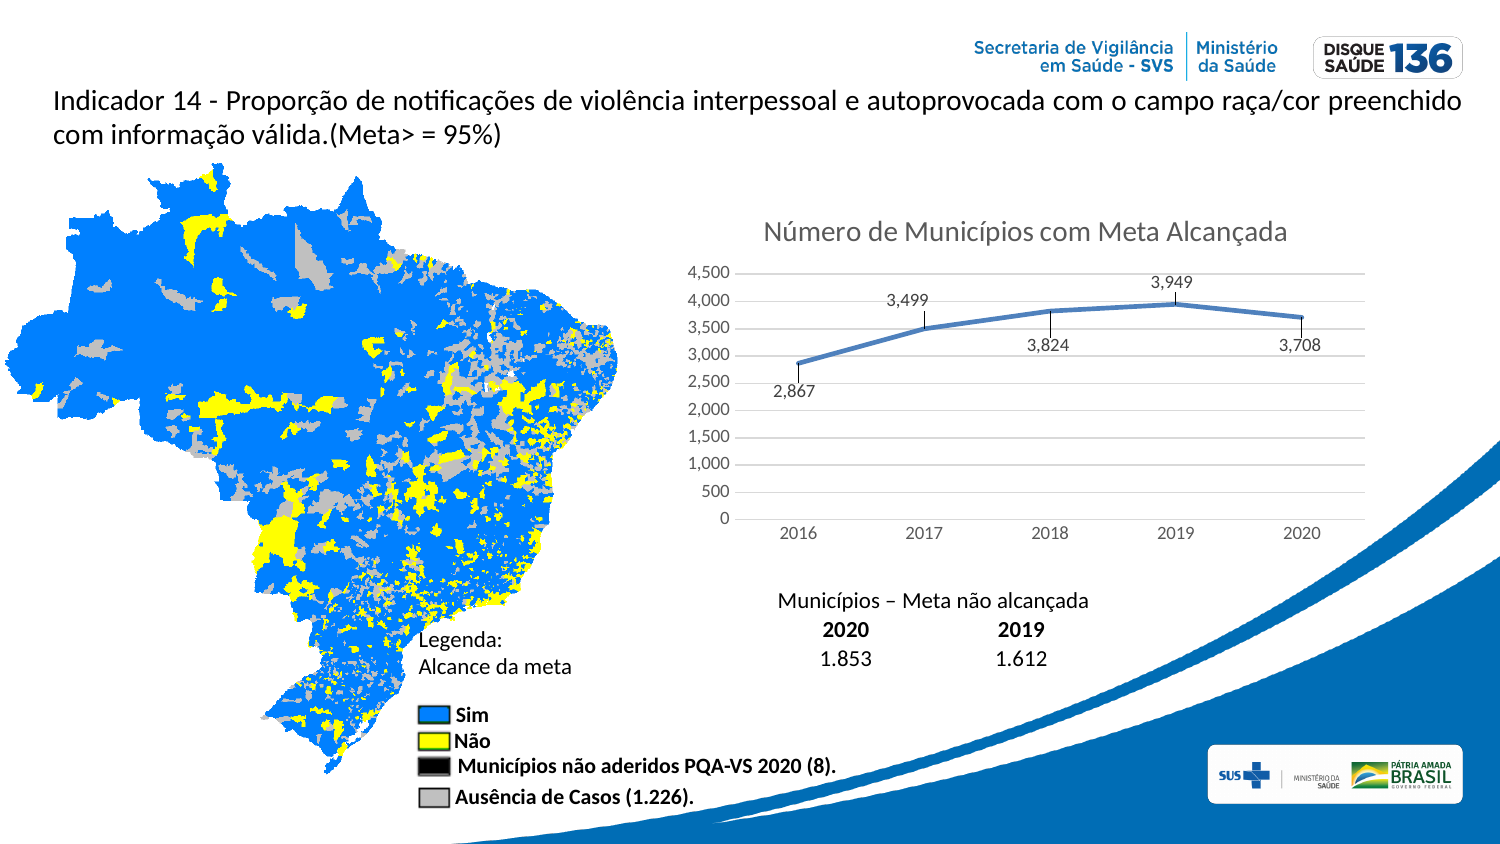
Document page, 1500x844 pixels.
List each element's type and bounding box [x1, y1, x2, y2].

text_box [0, 0, 1500, 844]
text_box [402, 616, 857, 818]
chart [672, 195, 1380, 552]
picture [0, 159, 622, 785]
